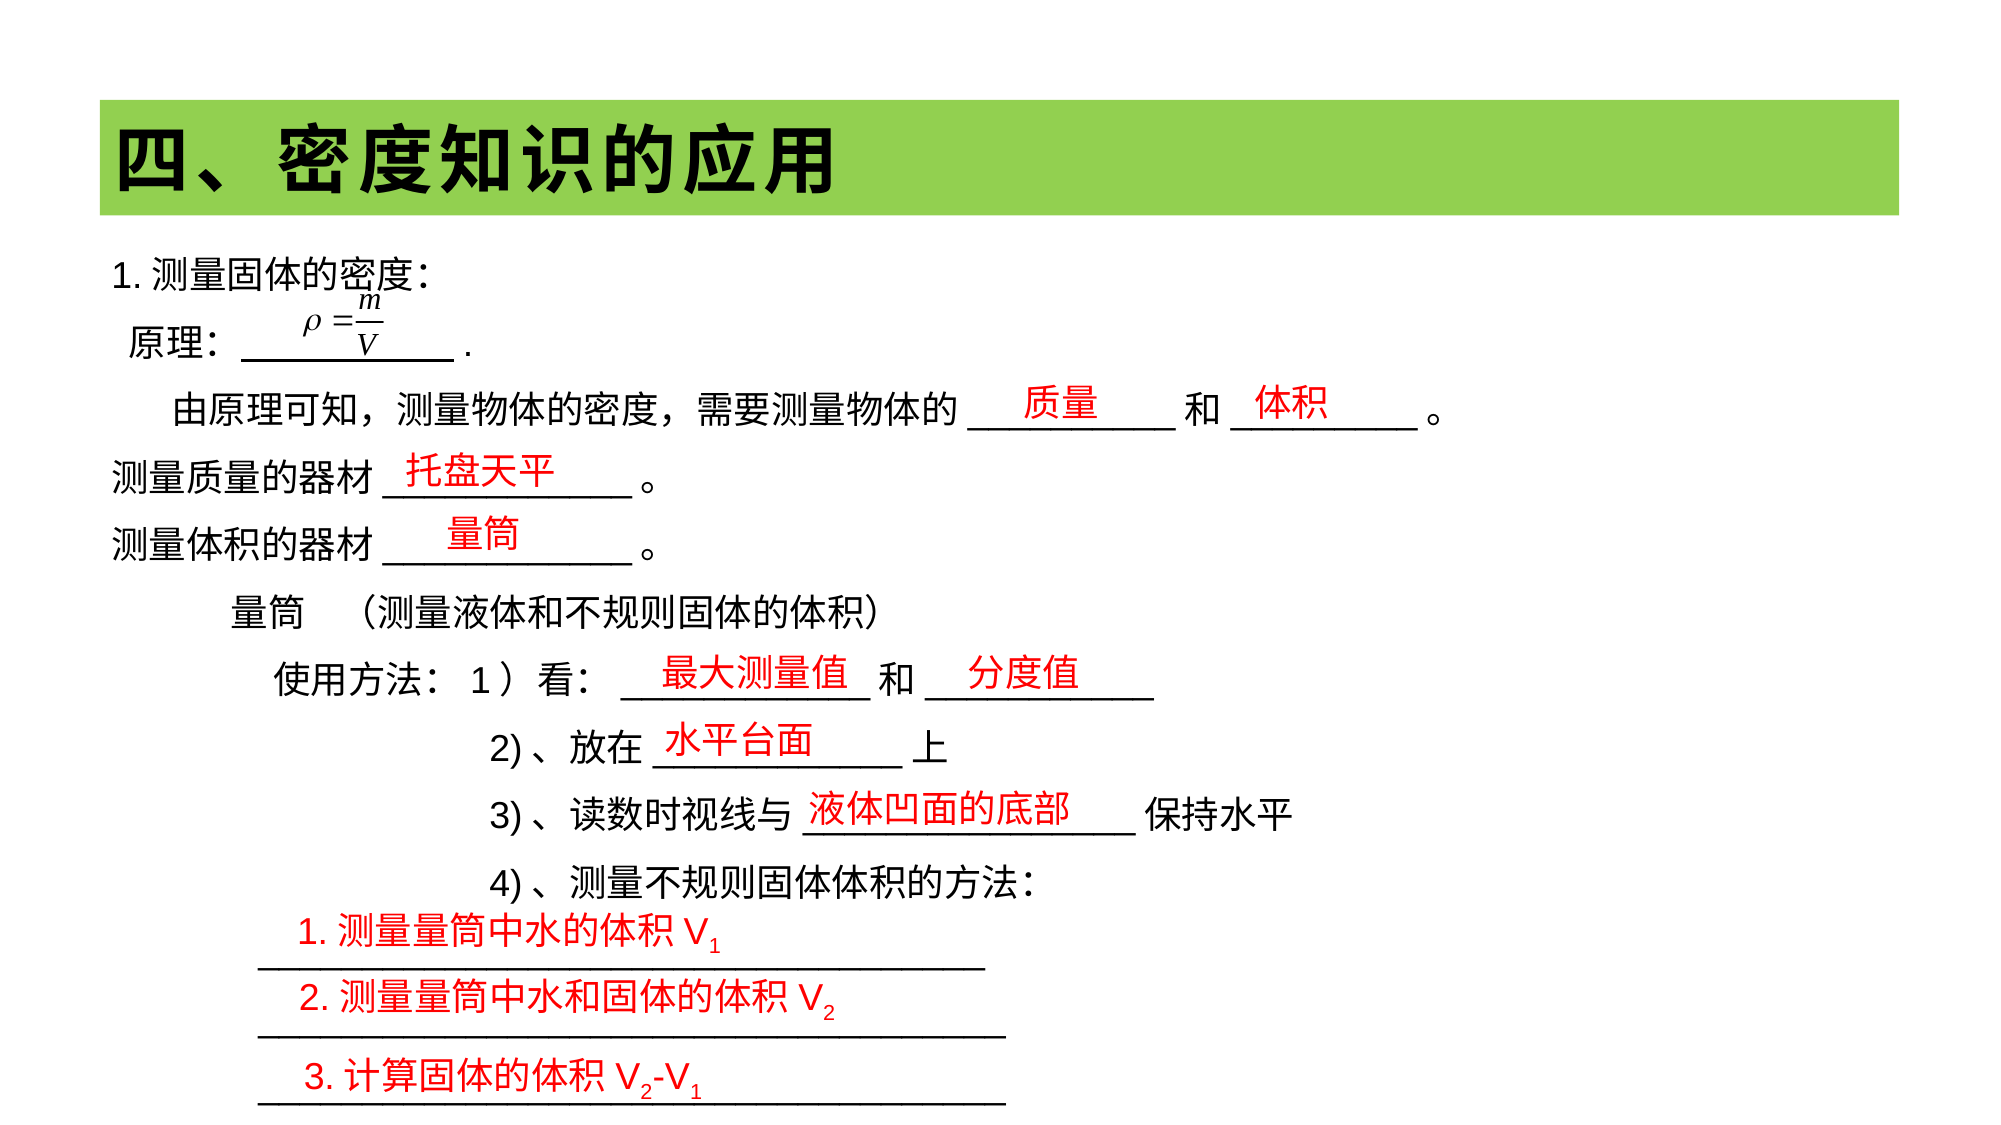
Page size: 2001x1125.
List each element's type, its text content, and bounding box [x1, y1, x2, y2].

text_box 1.测量固体的密度： 原理： . 由原理可知，测量物体的密度，需要测量物体的__________和_________。 测量质量的器材____________。 测量体积的器材____________。 量筒 （测量液体和不规则固体的体积） 使用方法：1）看：____________和___________ 2)、放在____________上 3)、读数时视线与________________保持水平 4)、测量不规则固体体积的方法： ___________________________________ ____________________________________ ____________________________________ [96, 221, 1896, 1114]
text_box 托盘天平 [390, 439, 611, 500]
text_box 3.计算固体的体积V2-V1 [289, 1045, 936, 1112]
text_box 质量 [1009, 371, 1131, 431]
text_box 量筒 [431, 503, 553, 563]
text_box 1.测量量筒中水的体积V1 [282, 899, 929, 966]
title 四、密度知识的应用 [99, 99, 1900, 216]
text_box 最大测量值 [646, 641, 883, 702]
text_box 2.测量量筒中水和固体的体积V2 [284, 965, 931, 1032]
text_box 水平台面 [649, 708, 832, 768]
text_box 体积 [1239, 371, 1361, 431]
text_box 液体凹面的底部 [794, 777, 1121, 838]
text_box 分度值 [952, 641, 1136, 702]
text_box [296, 279, 391, 363]
